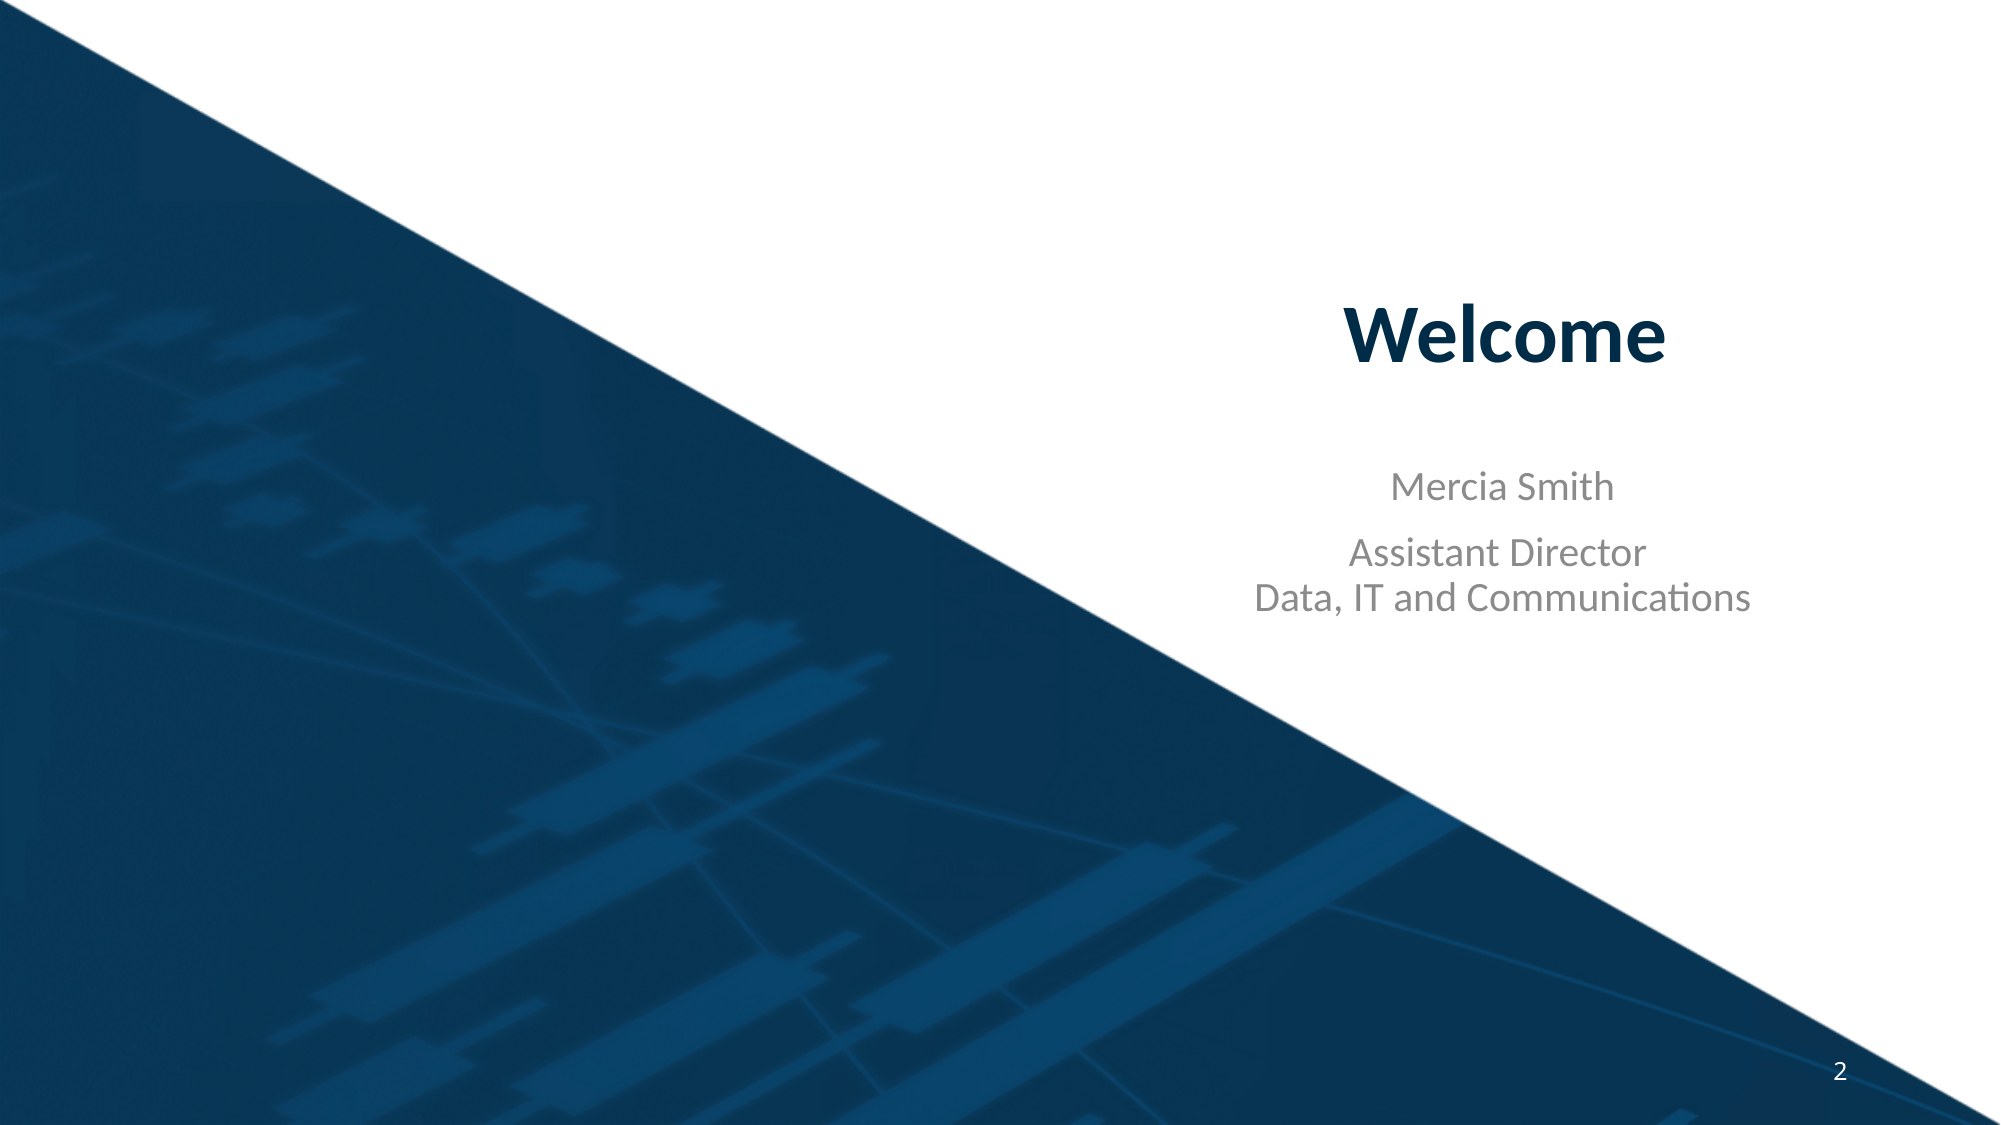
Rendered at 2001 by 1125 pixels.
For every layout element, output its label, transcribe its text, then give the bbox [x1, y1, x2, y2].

picture [0, 0, 2001, 1125]
title Welcome [1129, 219, 1883, 439]
slide_number 2 [1412, 1042, 1863, 1103]
list Mercia Smith Assistant Director Data, IT and Communications [1126, 457, 1880, 704]
